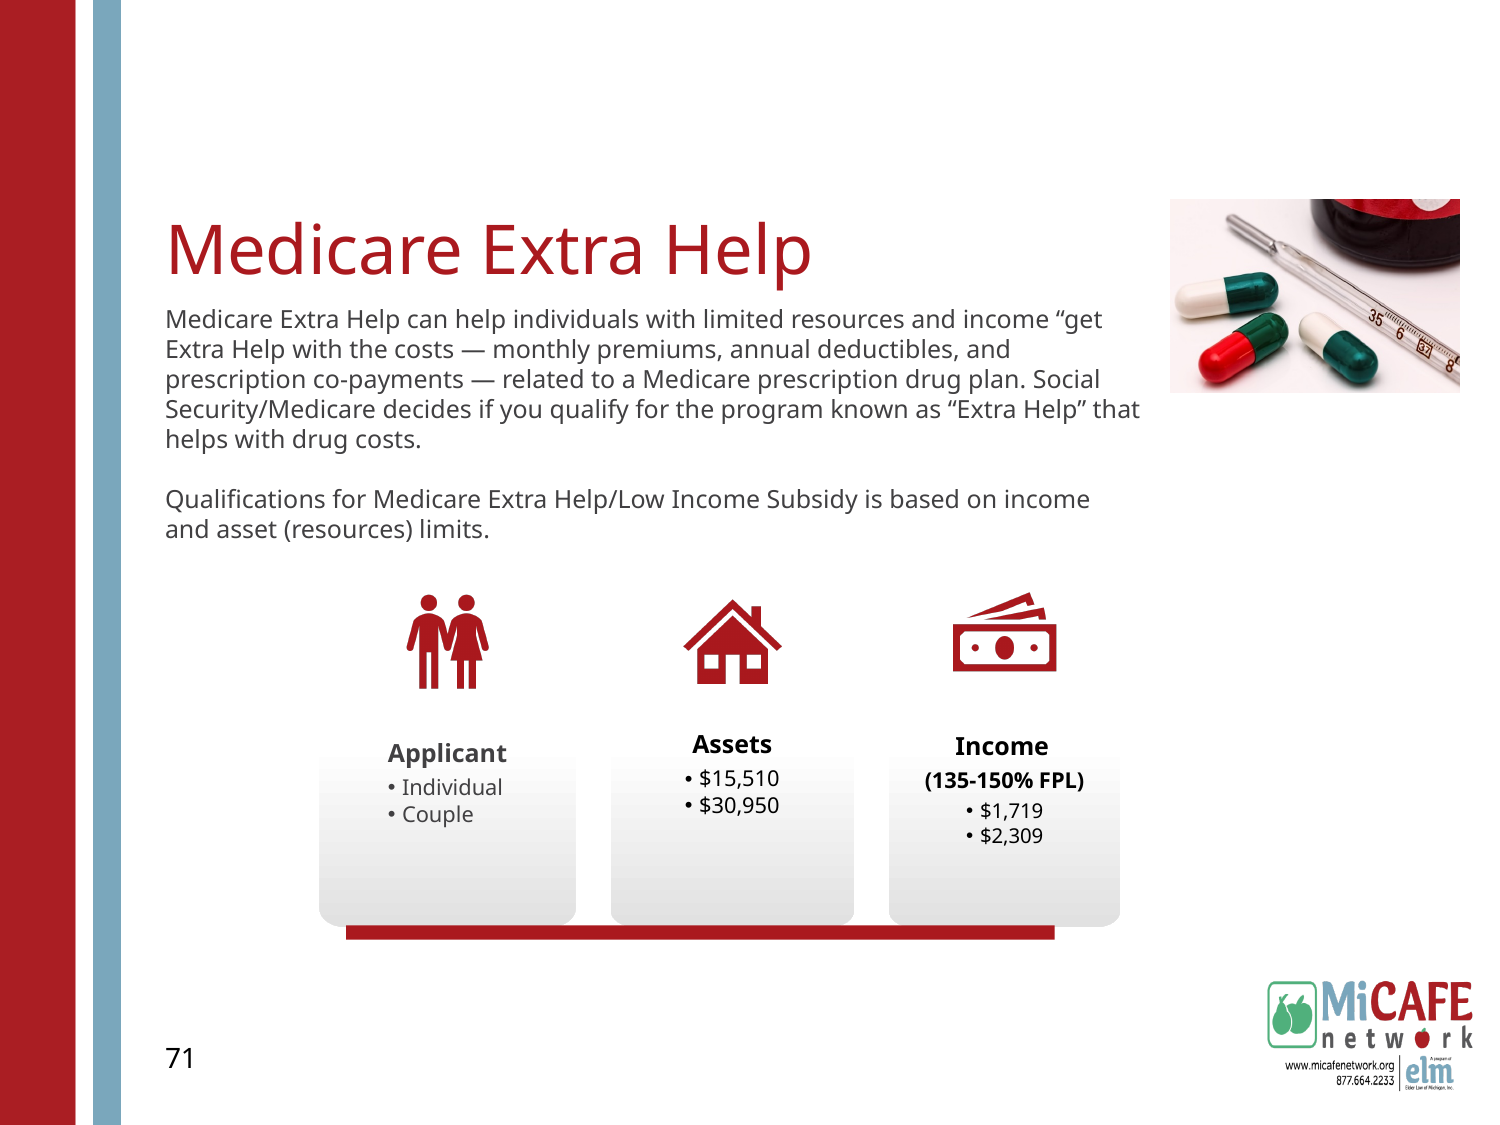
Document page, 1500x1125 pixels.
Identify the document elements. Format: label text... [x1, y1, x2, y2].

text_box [610, 562, 855, 928]
slide_number ‹#› [150, 1032, 347, 1093]
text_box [319, 562, 576, 928]
picture [1267, 976, 1473, 1094]
picture [0, 0, 121, 1125]
picture [1170, 199, 1460, 393]
title Medicare Extra Help [150, 199, 1169, 305]
text_box [346, 925, 1055, 940]
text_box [888, 562, 1121, 928]
text_box Medicare Extra Help can help individuals with limited resources and income “get Extra Help with the costs — monthly premiums, annual deductibles, and prescription co-payments — related to a Medicare prescription drug plan. Social Security/Medicare decides if you qualify for the program known as “Extra Help” that helps with drug costs. Qualifications for Medicare Extra Help/Low Income Subsidy is based on income and asset (resources) limits. [150, 296, 1158, 551]
